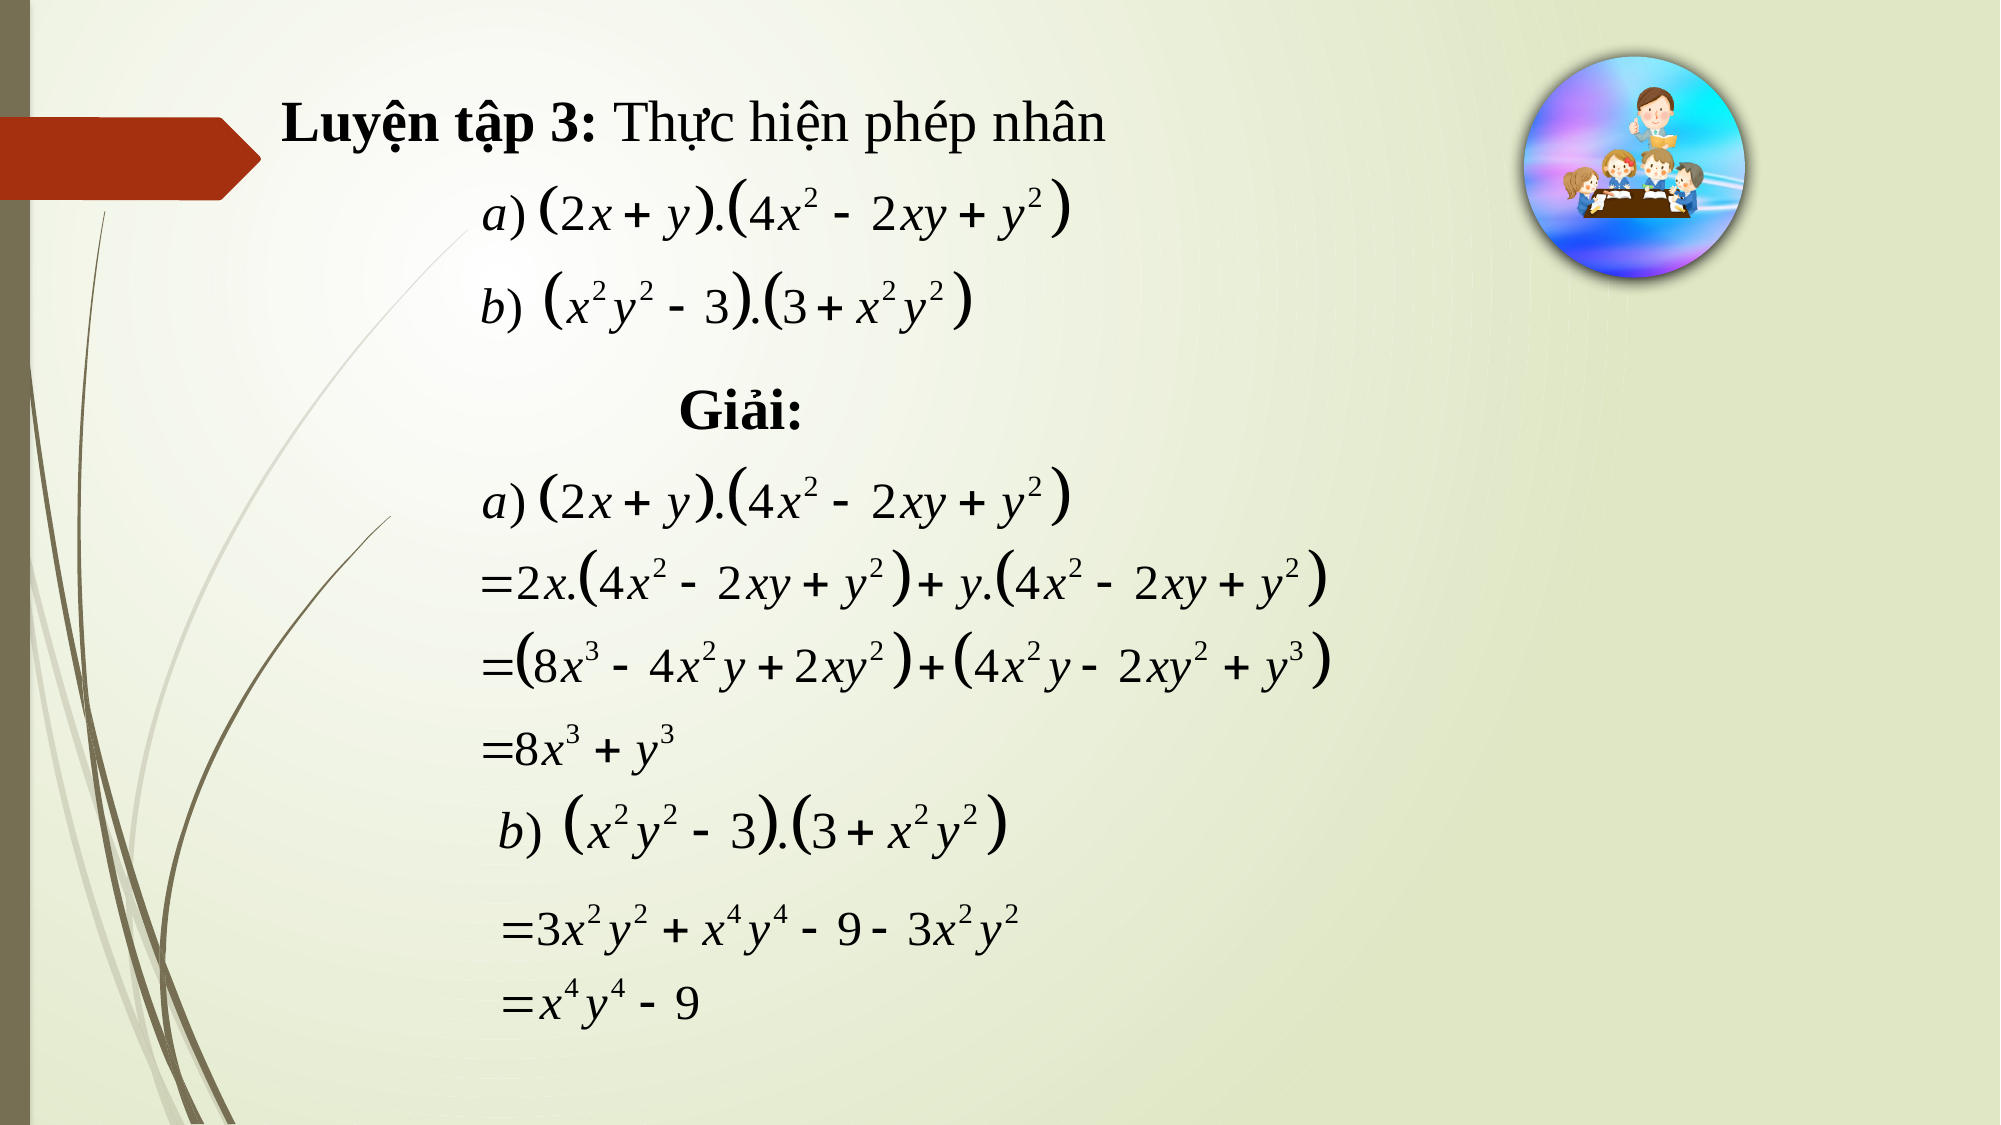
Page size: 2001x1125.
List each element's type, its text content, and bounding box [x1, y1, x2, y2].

text_box Giải: [663, 363, 839, 449]
text_box Thực hiện phép nhân [625, 75, 1299, 161]
text_box Luyện tập 3: [266, 75, 625, 161]
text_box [471, 626, 1336, 715]
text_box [492, 788, 1011, 882]
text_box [474, 172, 1076, 264]
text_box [470, 543, 1331, 627]
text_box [474, 265, 976, 356]
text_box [492, 966, 708, 1041]
picture [1523, 56, 1746, 278]
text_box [474, 460, 1075, 542]
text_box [492, 893, 1027, 967]
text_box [471, 712, 680, 787]
